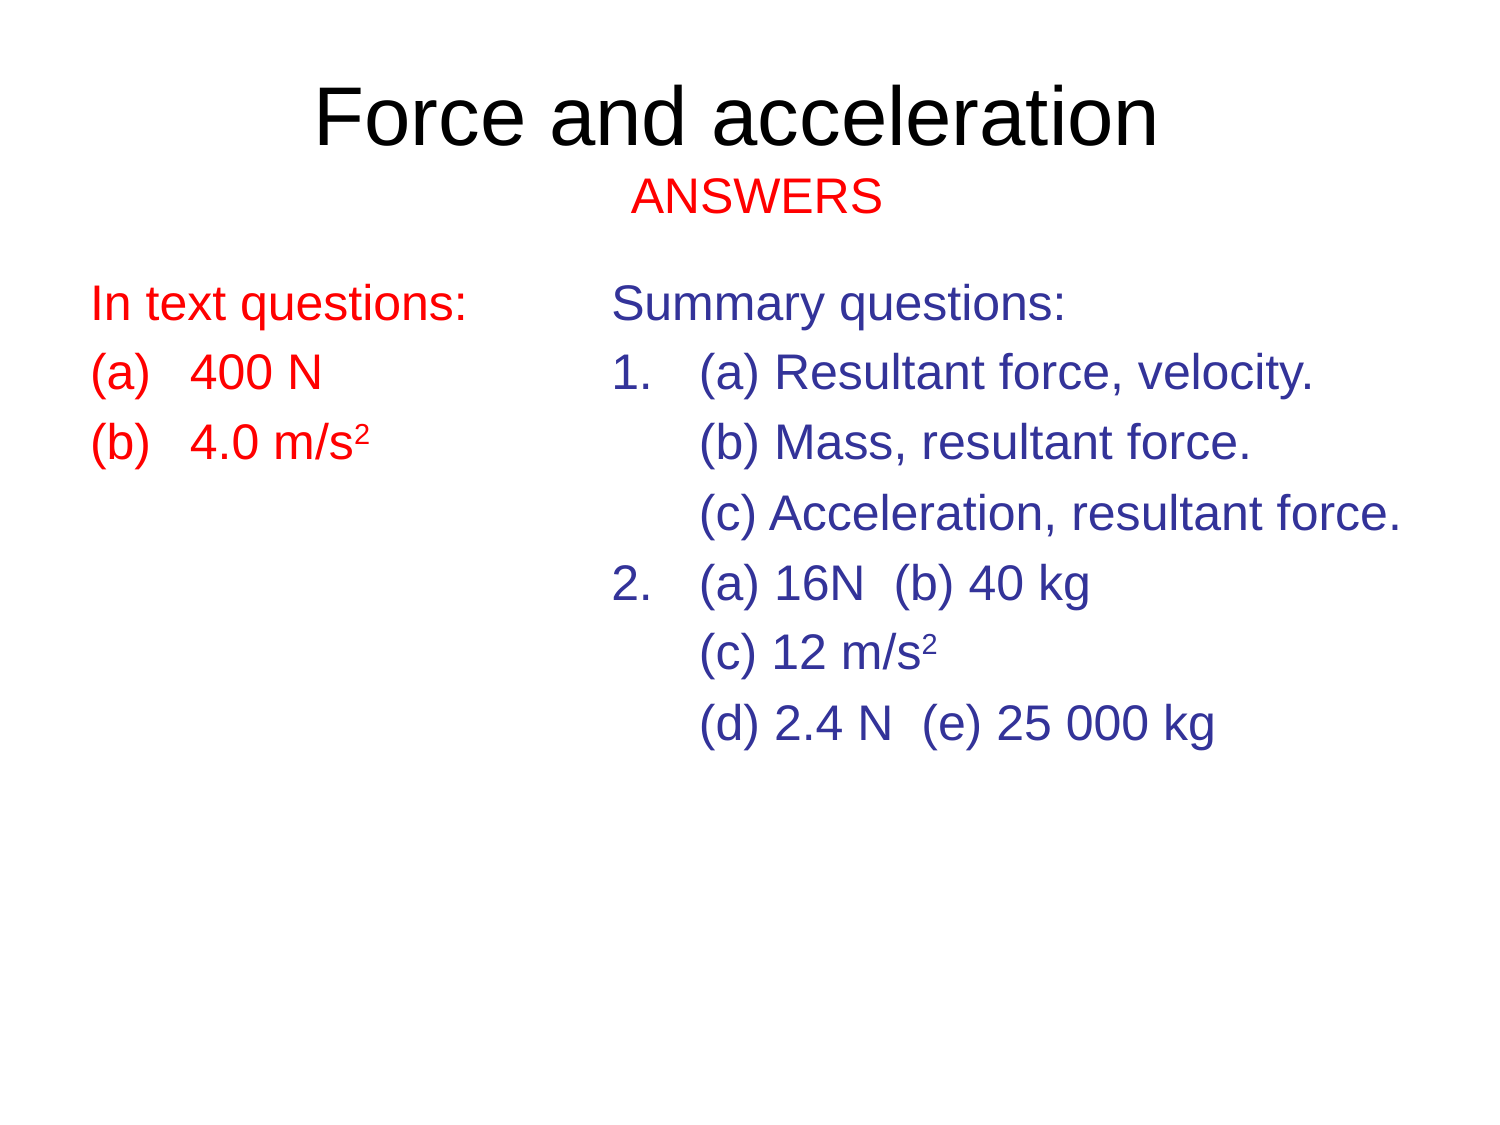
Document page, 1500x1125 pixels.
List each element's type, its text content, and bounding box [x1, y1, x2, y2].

title Force and acceleration ANSWERS [75, 45, 1425, 233]
list Summary questions: (a) Resultant force, velocity. (b) Mass, resultant force. (c) Acceleration, resultant force. (a) 16N (b) 40 kg (c) 12 m/s2 (d) 2.4 N (e) 25 000 kg [596, 262, 1425, 1005]
list In text questions: 400 N 4.0 m/s2 [75, 262, 585, 1005]
